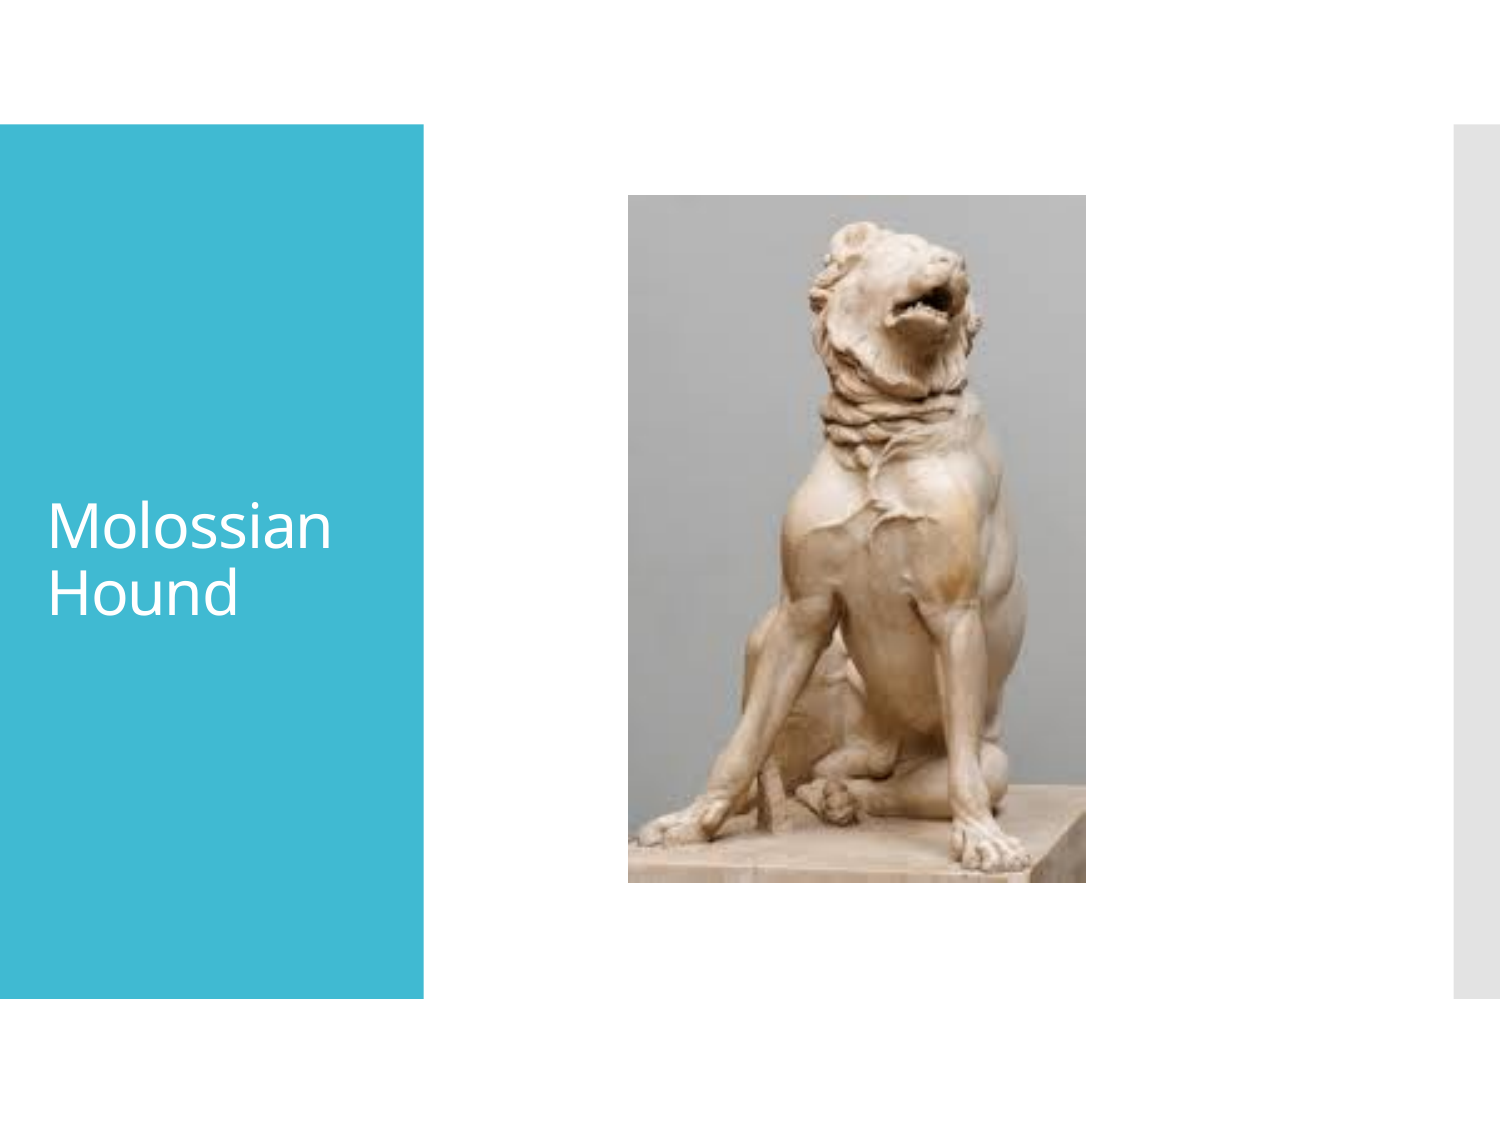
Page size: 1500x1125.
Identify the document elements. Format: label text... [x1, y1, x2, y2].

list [627, 195, 1086, 884]
title Molossian Hound [31, 184, 394, 940]
